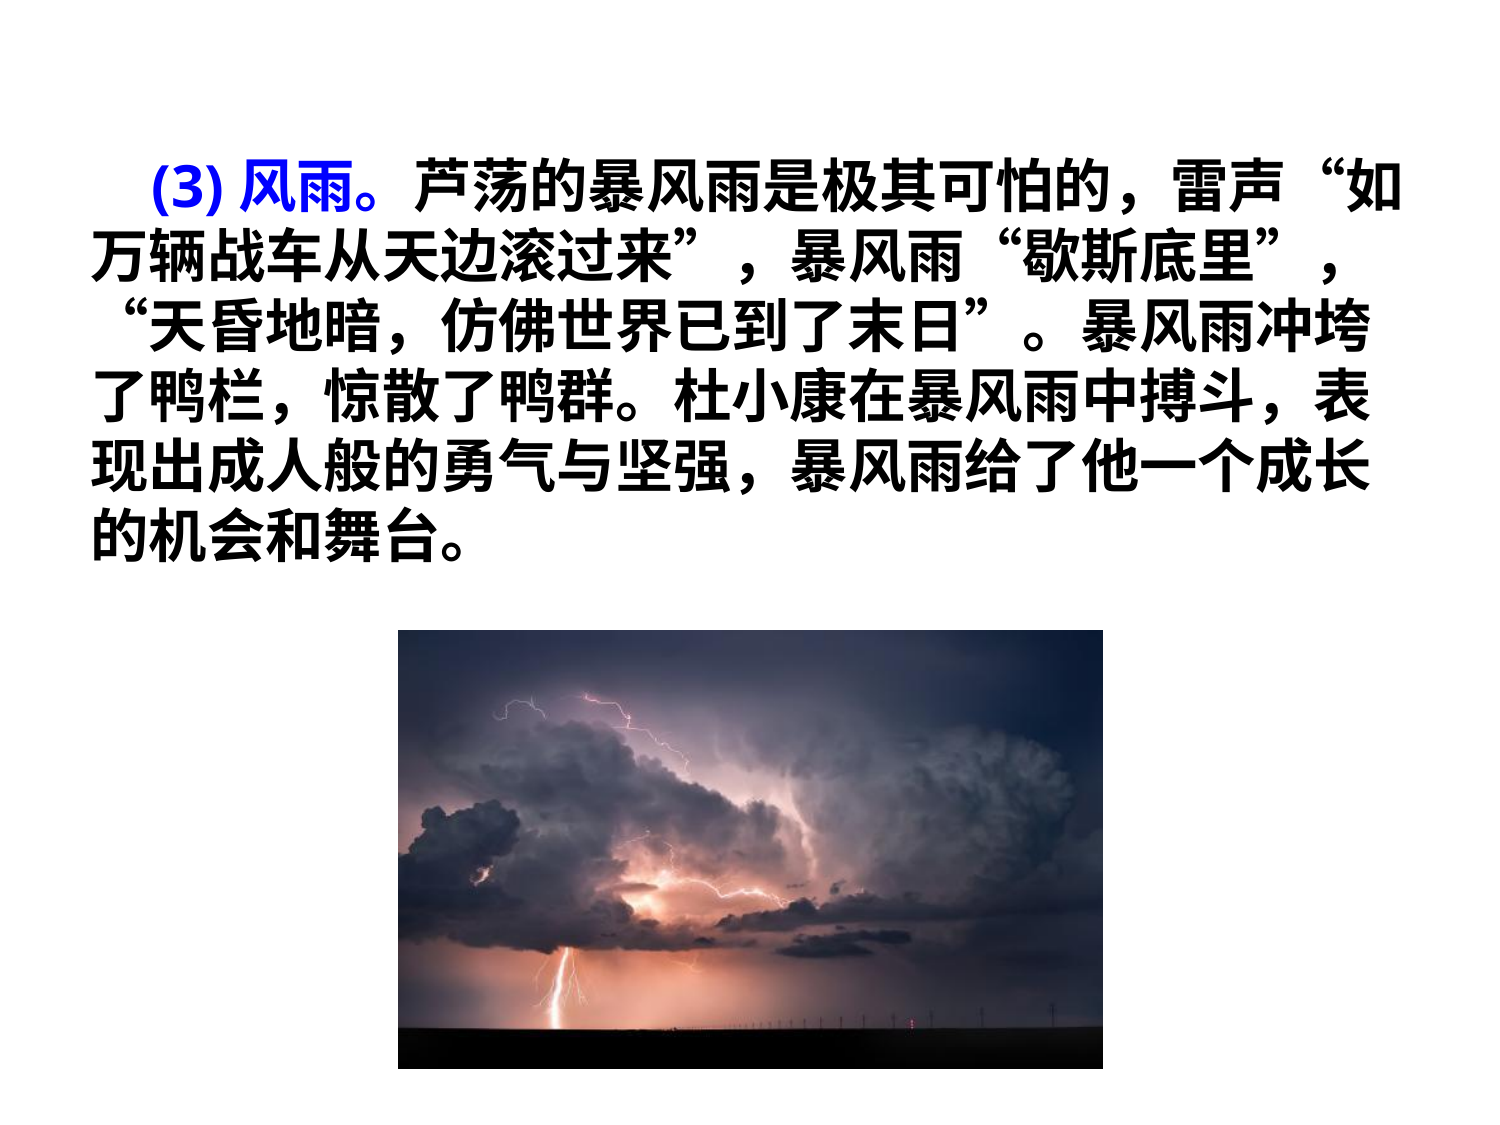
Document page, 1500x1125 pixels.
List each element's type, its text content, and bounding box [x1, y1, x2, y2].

list (3)风雨。芦荡的暴风雨是极其可怕的，雷声“如万辆战车从天边滚过来”，暴风雨“歇斯底里”，“天昏地暗，仿佛世界已到了末日”。暴风雨冲垮了鸭栏，惊散了鸭群。杜小康在暴风雨中搏斗，表现出成人般的勇气与坚强，暴风雨给了他一个成长的机会和舞台。 [75, 141, 1426, 586]
picture [398, 630, 1104, 1069]
